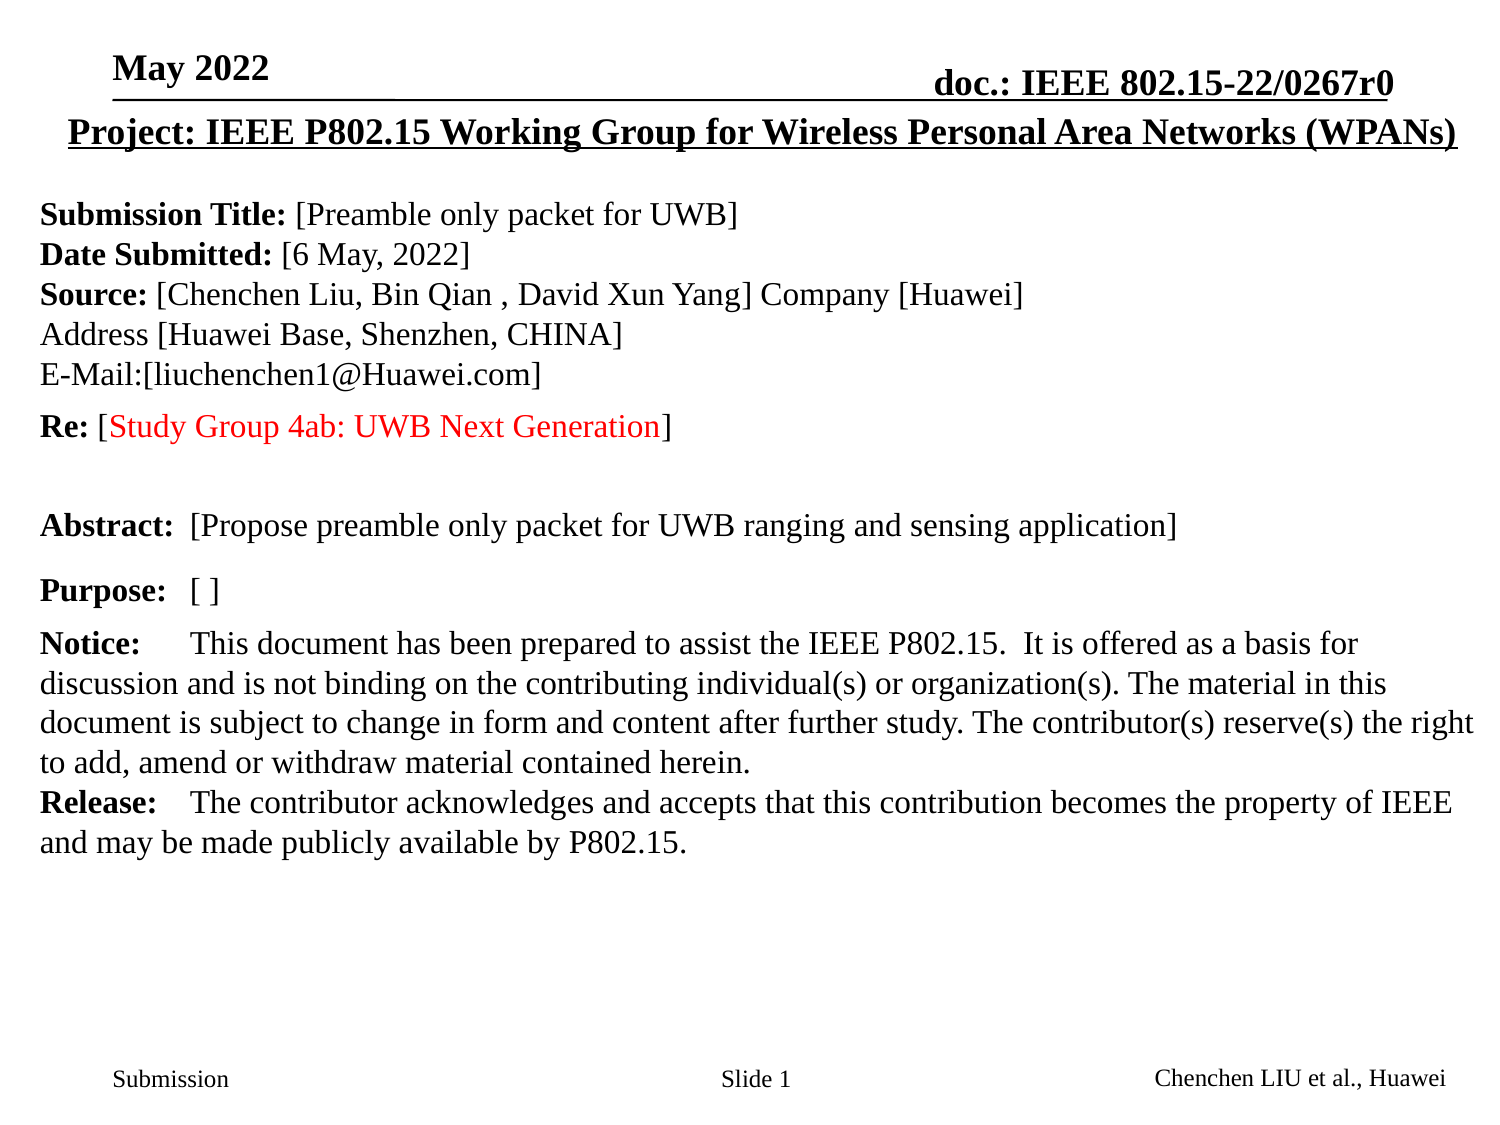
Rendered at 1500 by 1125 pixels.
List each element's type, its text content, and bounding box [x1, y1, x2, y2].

text_box Project: IEEE P802.15 Working Group for Wireless Personal Area Networks (WPANs) Submission Title: [Preamble only packet for UWB] Date Submitted: [6 May, 2022] Source: [Chenchen Liu, Bin Qian , David Xun Yang] Company [Huawei] Address [Huawei Base, Shenzhen, CHINA] E-Mail:[liuchenchen1@Huawei.com] Re: [Study Group 4ab: UWB Next Generation] Abstract: [Propose preamble only packet for UWB ranging and sensing application] Purpose: [ ] Notice: This document has been prepared to assist the IEEE P802.15. It is offered as a basis for discussion and is not binding on the contributing individual(s) or organization(s). The material in this document is subject to change in form and content after further study. The contributor(s) reserve(s) the right to add, amend or withdraw material contained herein. Release: The contributor acknowledges and accepts that this contribution becomes the property of IEEE and may be made publicly available by P802.15. [24, 99, 1500, 868]
slide_number Slide 1 [712, 1061, 800, 1123]
